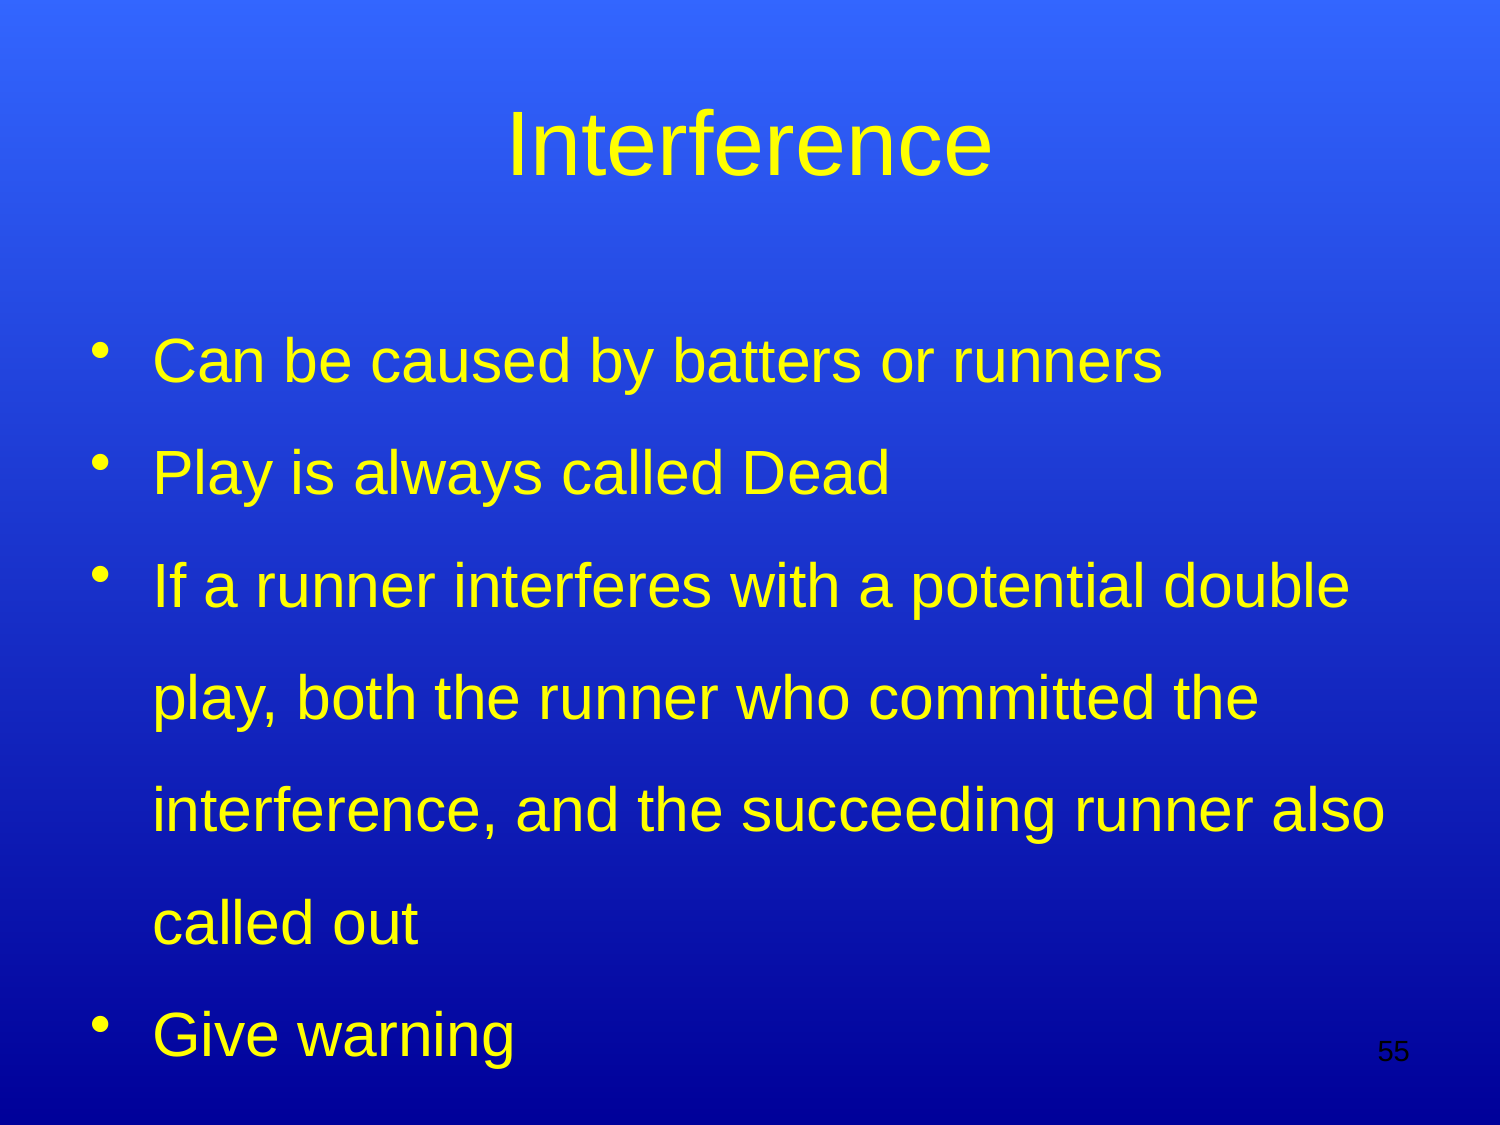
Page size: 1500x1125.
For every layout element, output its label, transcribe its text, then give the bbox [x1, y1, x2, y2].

slide_number 55 [1074, 1024, 1426, 1103]
title Interference [74, 44, 1426, 233]
text_box Can be caused by batters or runners Play is always called Dead If a runner interferes with a potential double play, both the runner who committed the interference, and the succeeding runner also called out Give warning [74, 275, 1425, 1077]
